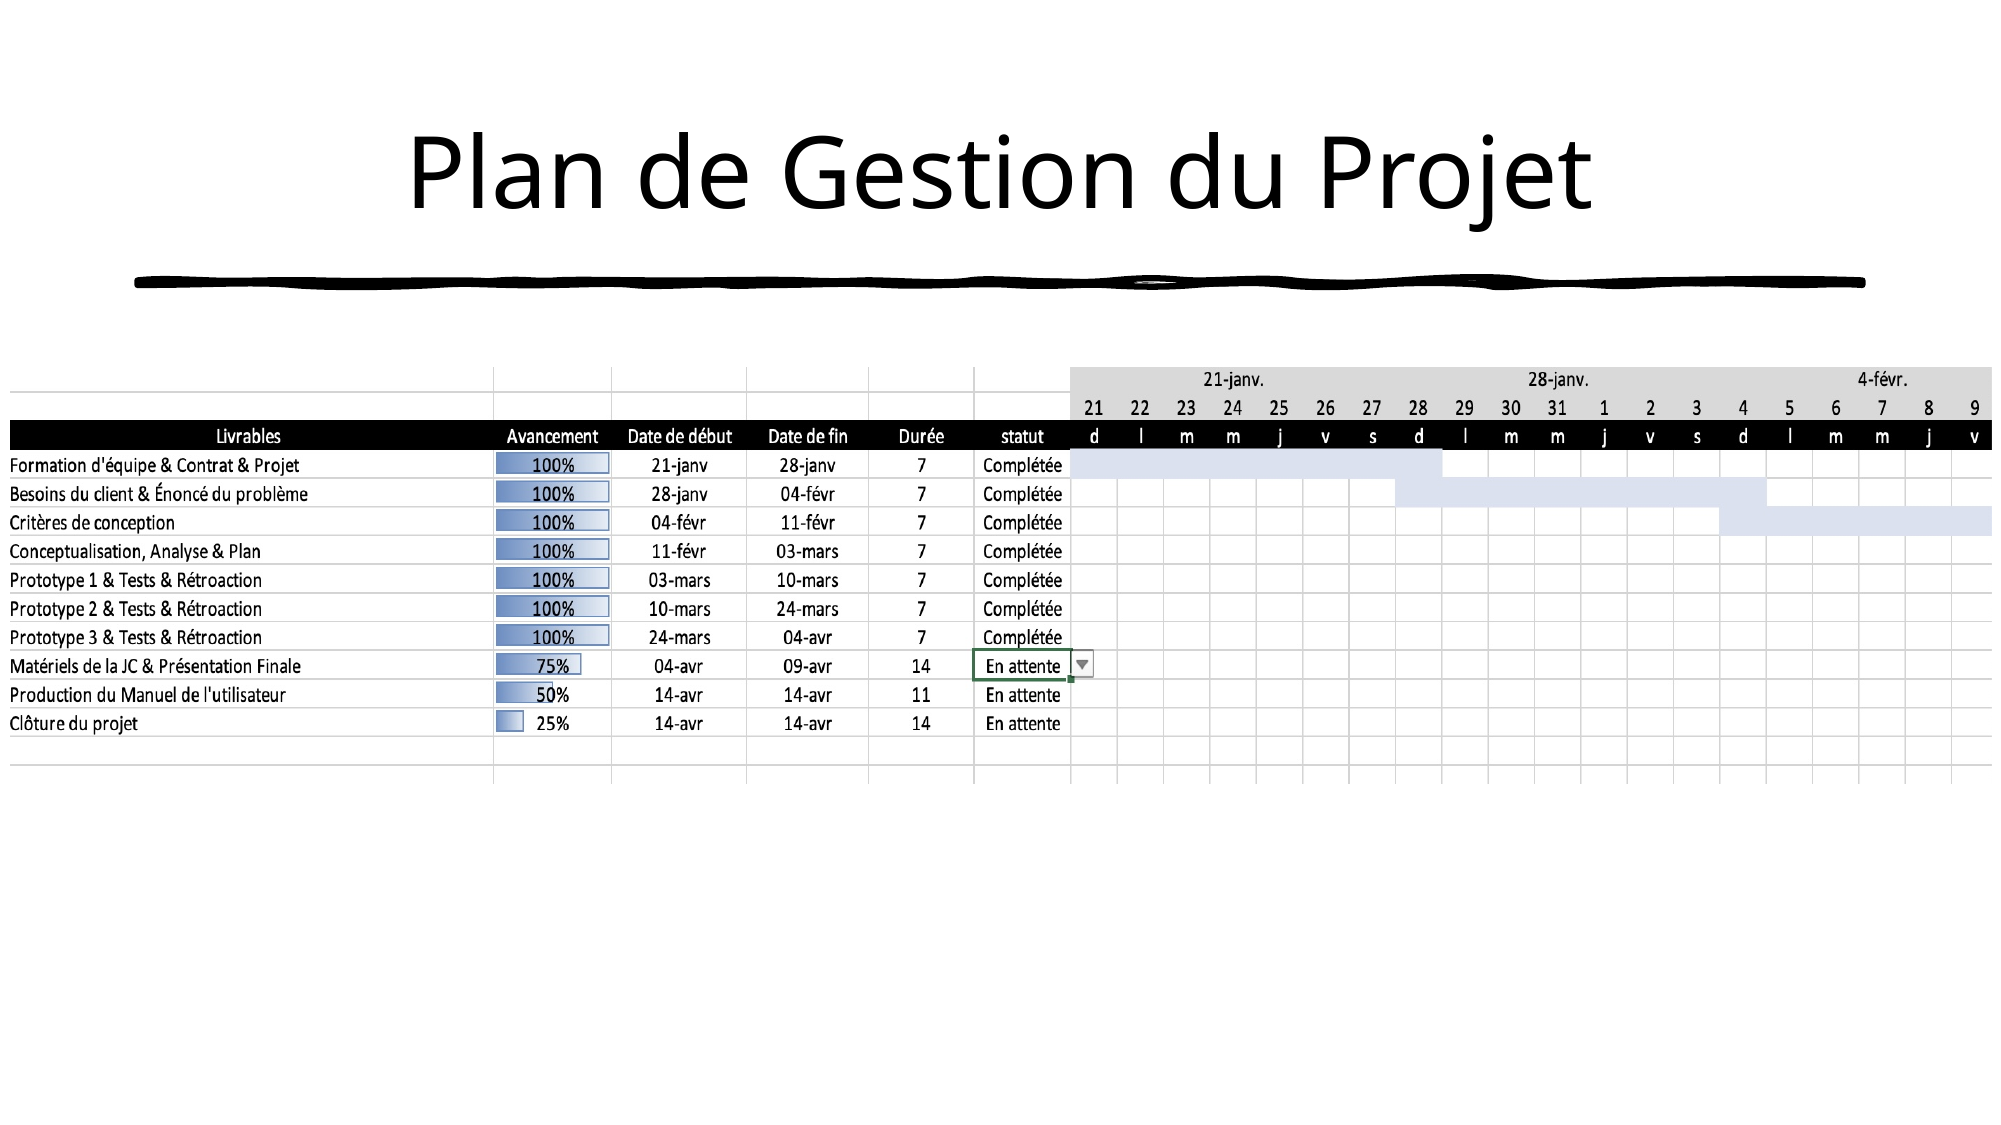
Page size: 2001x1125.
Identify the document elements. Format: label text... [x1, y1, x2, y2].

title Plan de Gestion du Projet [137, 59, 1863, 278]
picture [10, 367, 1992, 784]
